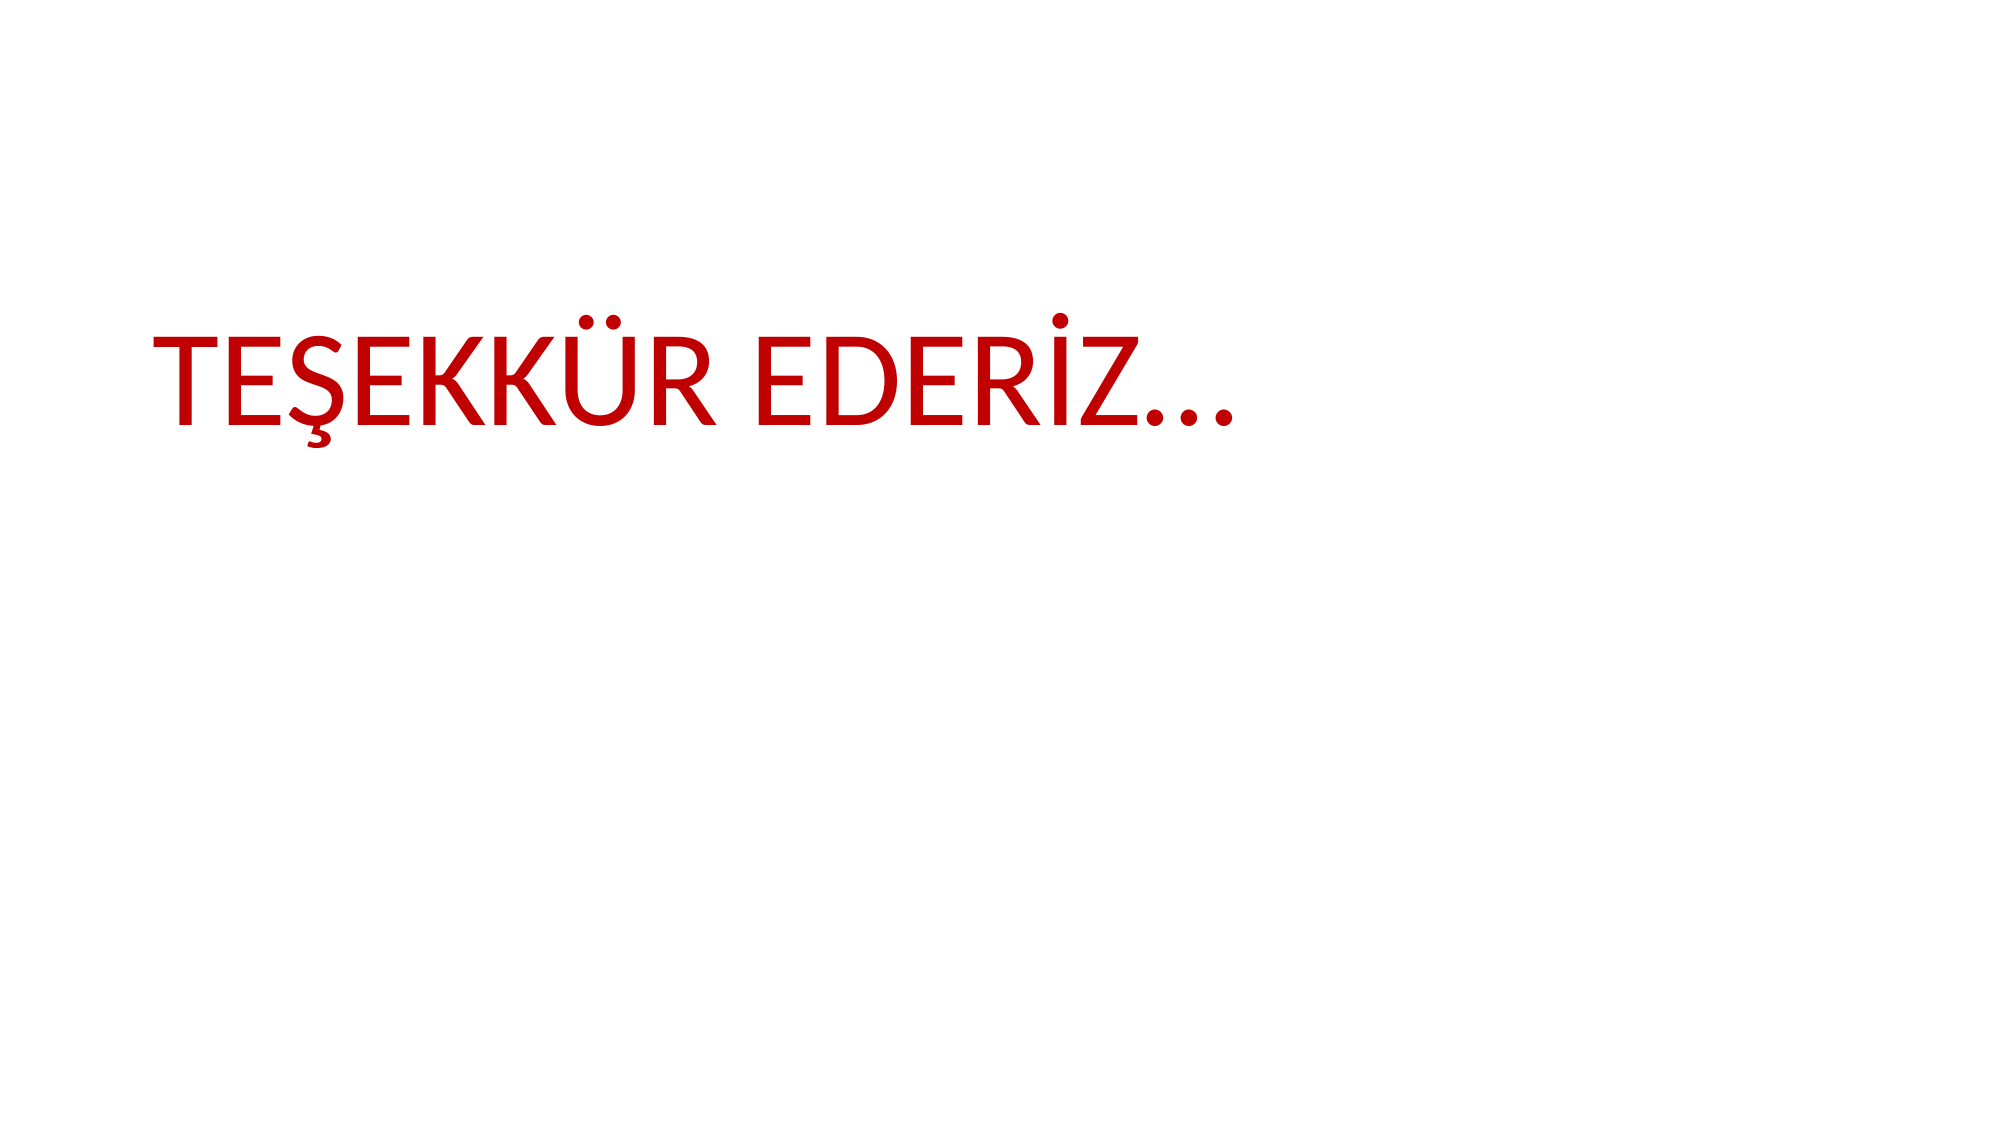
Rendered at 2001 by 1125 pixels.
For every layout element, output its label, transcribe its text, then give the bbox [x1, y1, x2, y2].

list TEŞEKKÜR EDERİZ… [137, 299, 1863, 1014]
